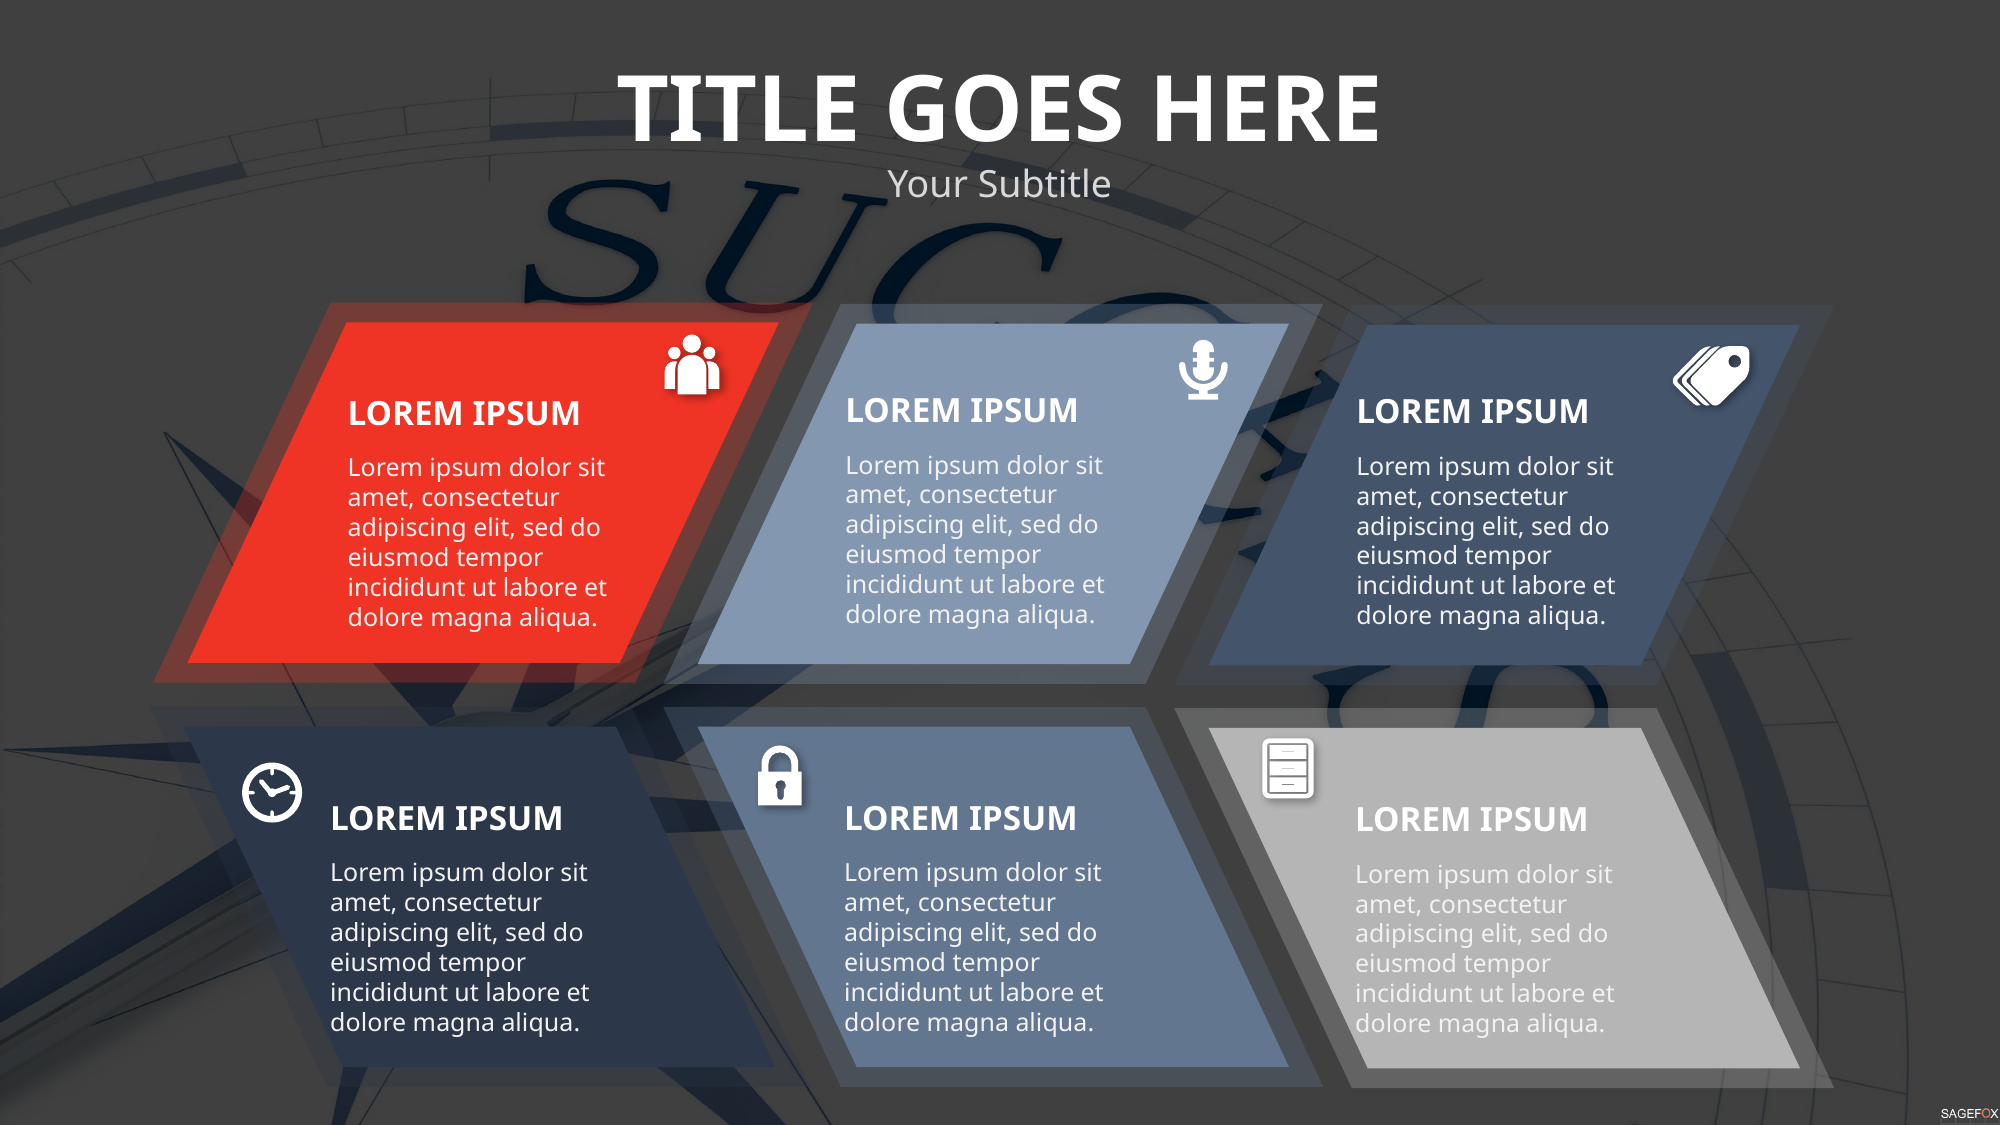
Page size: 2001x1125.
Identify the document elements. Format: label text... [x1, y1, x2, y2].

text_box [153, 302, 814, 683]
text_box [149, 706, 663, 1088]
picture [0, 0, 2001, 1125]
text_box TITLE GOES HERE Your Subtitle [548, 42, 1452, 212]
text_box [1174, 708, 1835, 1089]
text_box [663, 706, 1324, 1088]
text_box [663, 303, 1324, 684]
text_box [242, 762, 303, 823]
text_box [1174, 305, 1835, 686]
